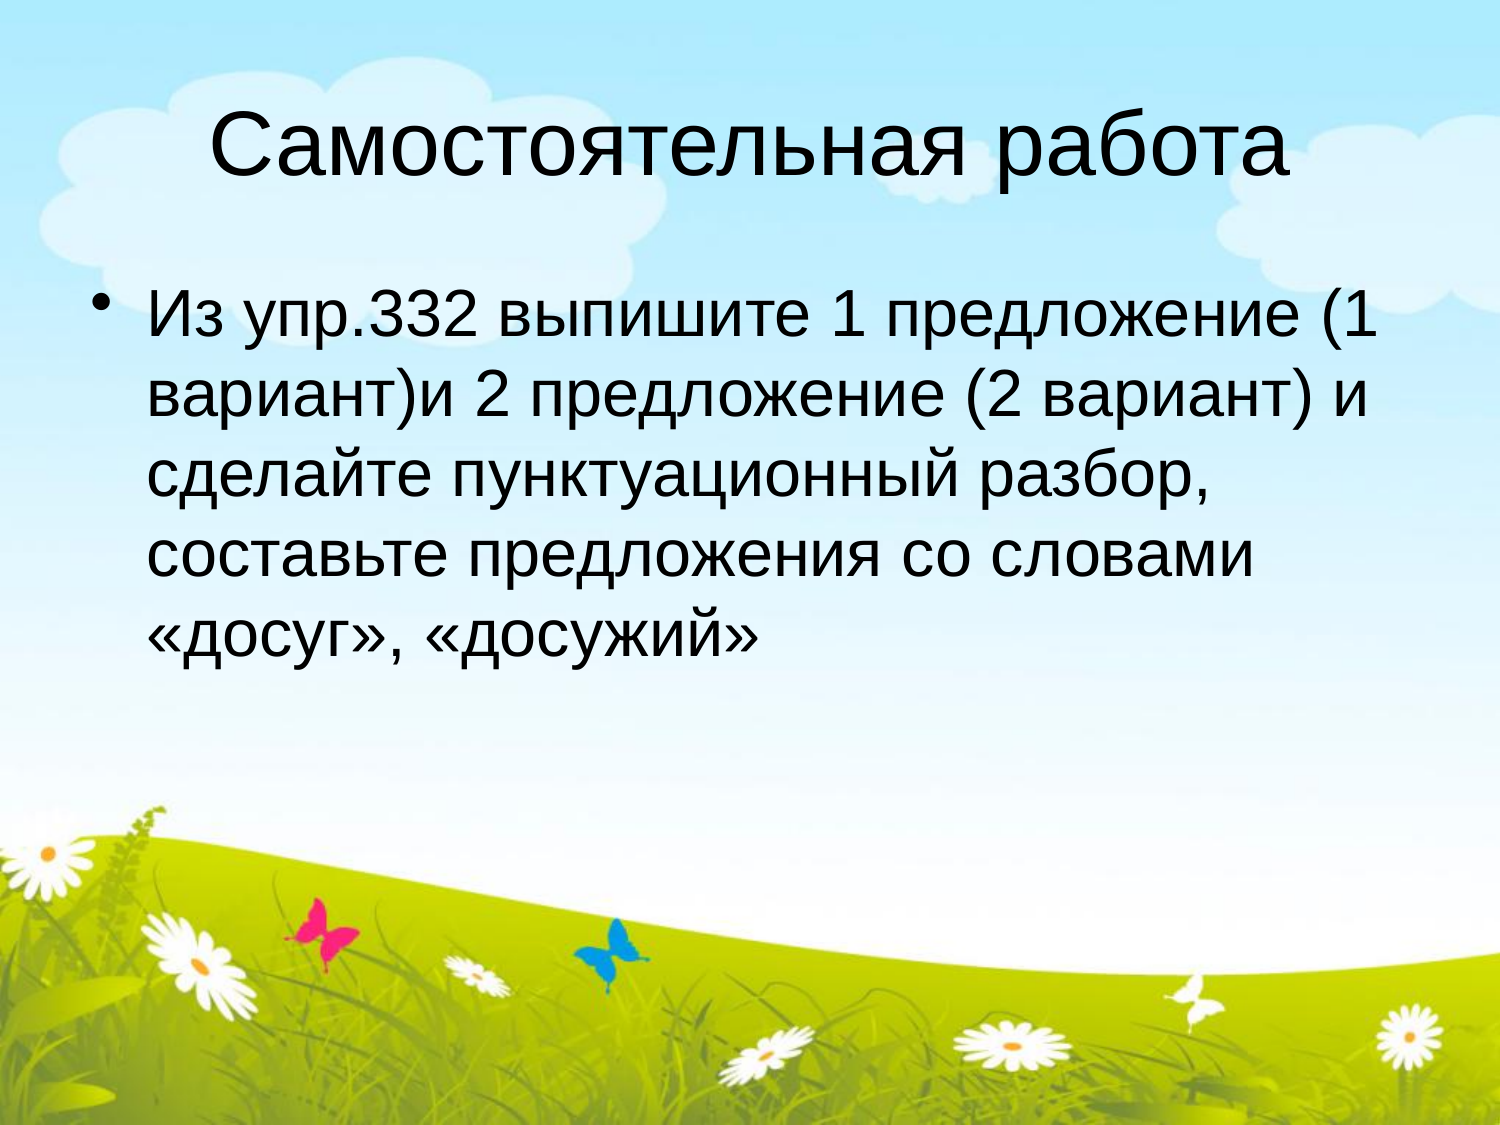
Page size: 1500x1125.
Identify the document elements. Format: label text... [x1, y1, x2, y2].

list Из упр.332 выпишите 1 предложение (1 вариант)и 2 предложение (2 вариант) и сделайте пунктуационный разбор, составьте предложения со словами «досуг», «досужий» [75, 262, 1425, 1005]
title Самостоятельная работа [75, 45, 1425, 233]
picture [0, 0, 1500, 1125]
